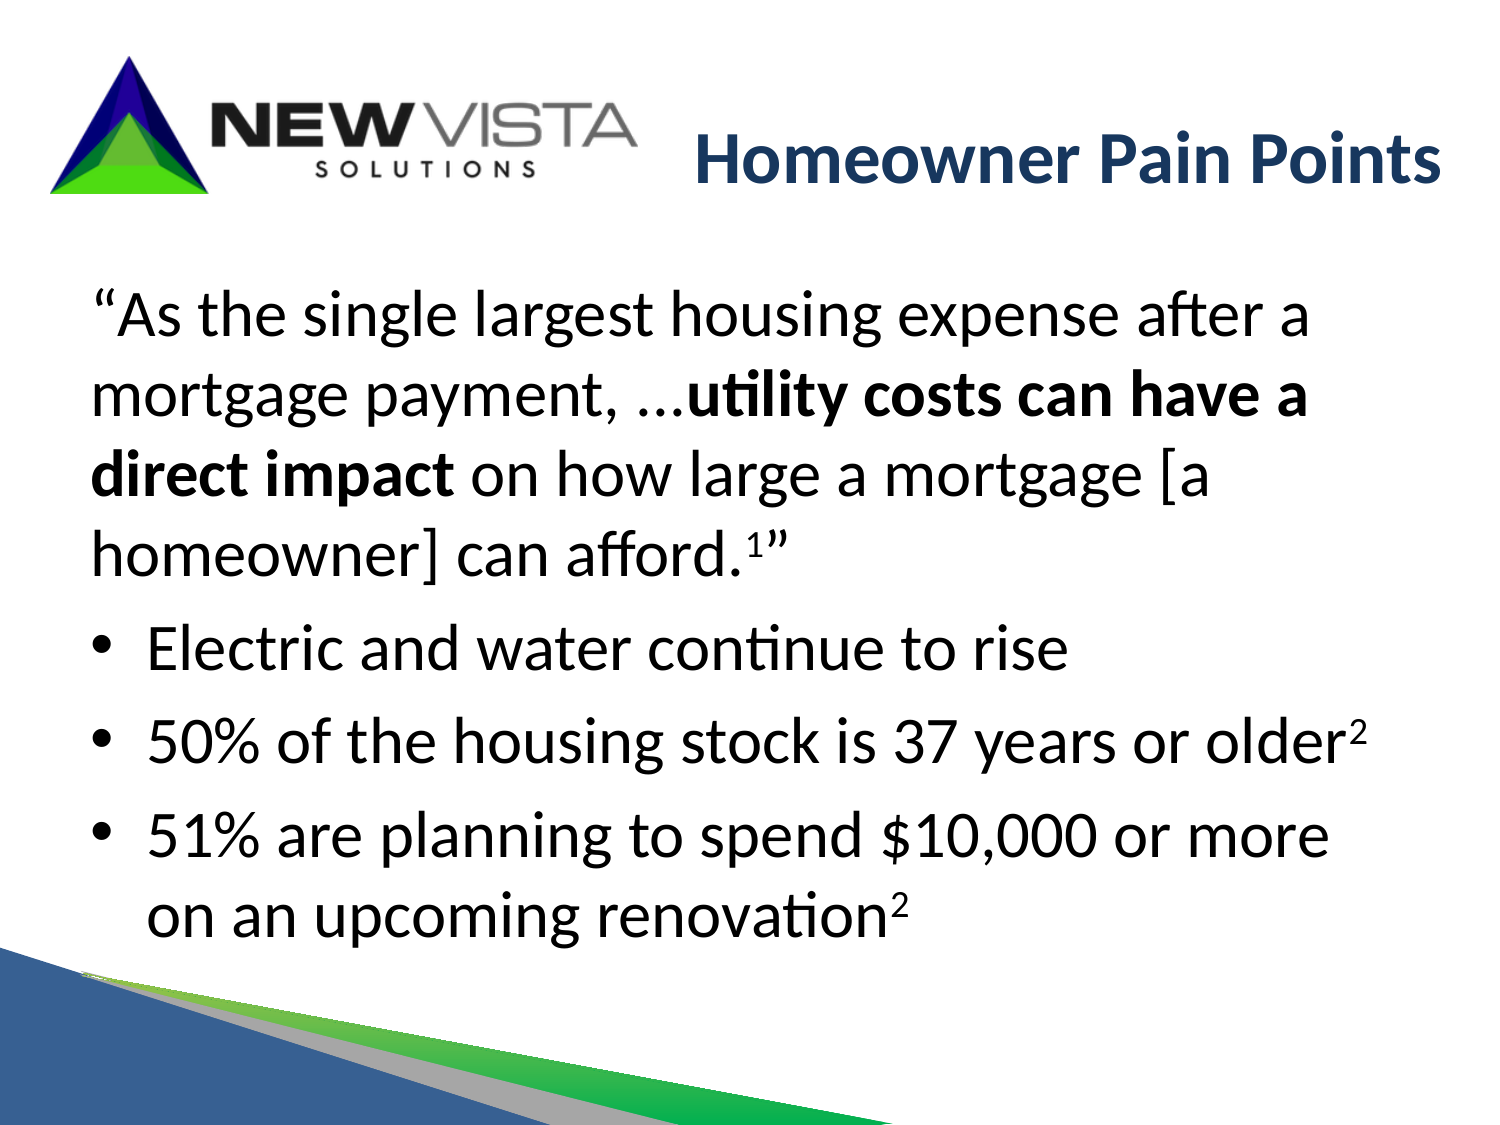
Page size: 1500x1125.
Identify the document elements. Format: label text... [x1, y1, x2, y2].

title Homeowner Pain Points [650, 45, 1488, 263]
list “As the single largest housing expense after a mortgage payment, ...utility costs can have a direct impact on how large a mortgage [a homeowner] can afford.1” Electric and water continue to rise 50% of the housing stock is 37 years or older2 51% are planning to spend $10,000 or more on an upcoming renovation2 [75, 262, 1425, 1005]
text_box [0, 0, 663, 251]
